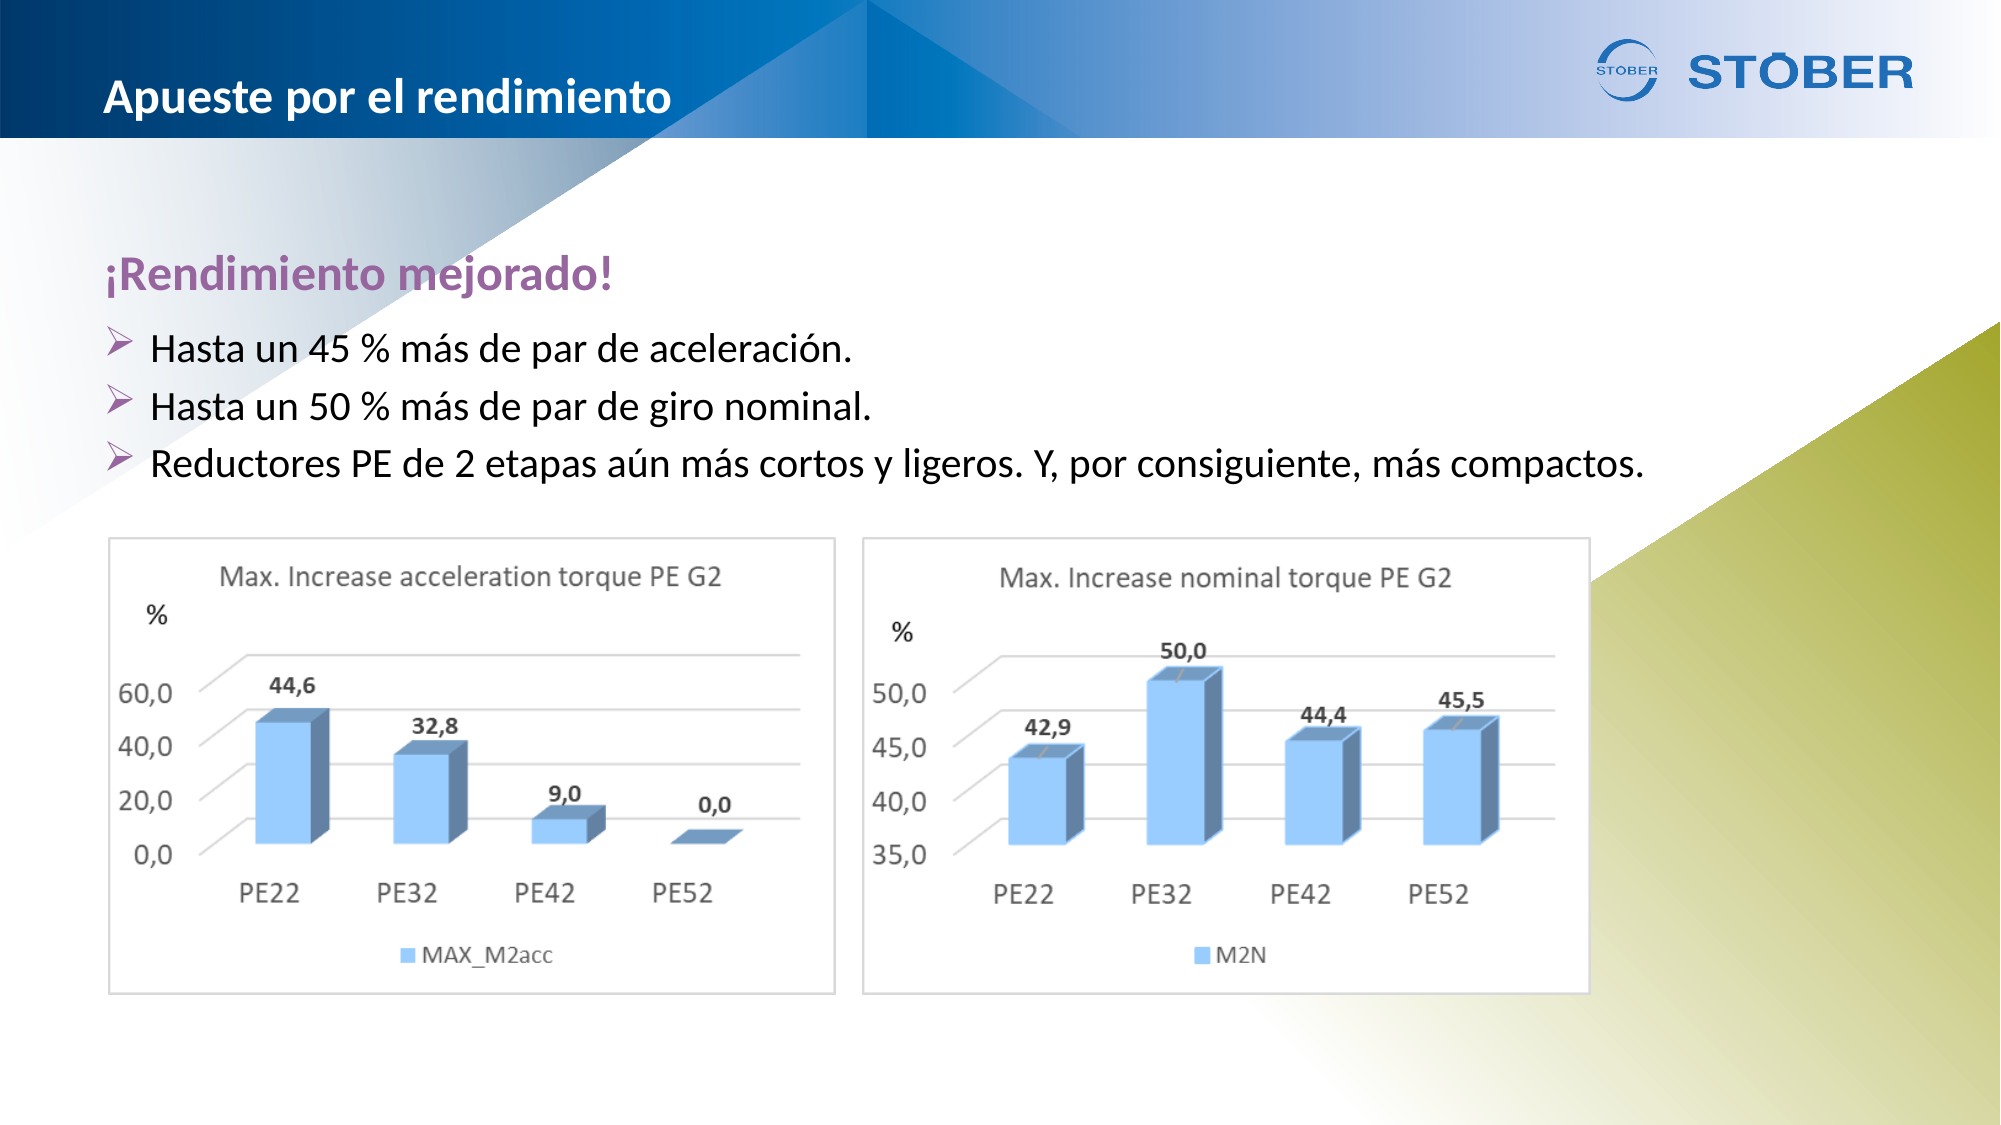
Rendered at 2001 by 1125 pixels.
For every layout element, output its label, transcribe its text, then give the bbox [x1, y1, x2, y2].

title Apueste por el rendimiento [88, 59, 1399, 135]
picture [862, 537, 1591, 995]
picture [0, 0, 2000, 138]
text_box [738, 320, 2000, 1125]
list ¡Rendimiento mejorado! Hasta un 45 % más de par de aceleración. Hasta un 50 % más de par de giro nominal. Reductores PE de 2 etapas aún más cortos y ligeros. Y, por consiguiente, más compactos. [88, 240, 1920, 1038]
picture [108, 537, 836, 995]
